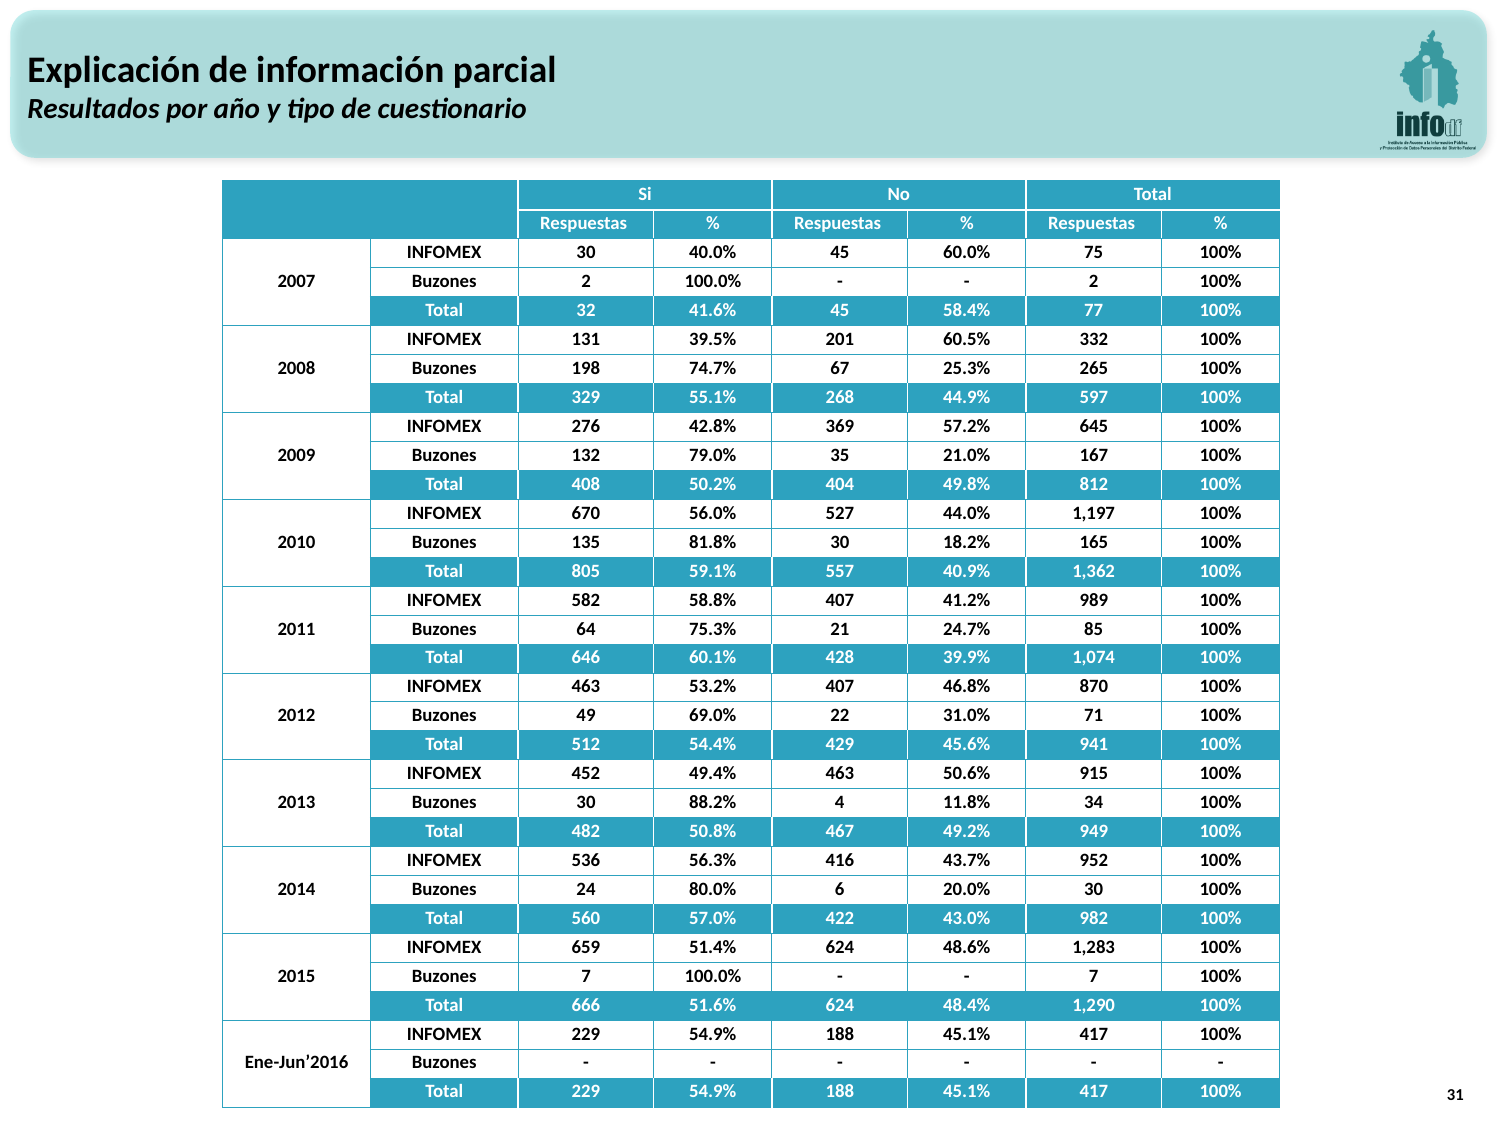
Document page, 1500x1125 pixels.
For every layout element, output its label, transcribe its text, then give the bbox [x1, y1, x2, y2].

table_header Total [1027, 182, 1279, 209]
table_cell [223, 587, 370, 673]
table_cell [1027, 645, 1161, 673]
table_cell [1162, 1079, 1279, 1106]
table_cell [1027, 558, 1161, 586]
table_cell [371, 500, 518, 528]
table_cell Respuestas [1027, 211, 1161, 238]
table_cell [1162, 818, 1279, 846]
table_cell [908, 413, 1025, 441]
table_header No [773, 182, 1025, 209]
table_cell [908, 760, 1025, 788]
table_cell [772, 500, 907, 528]
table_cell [519, 847, 653, 875]
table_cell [908, 789, 1025, 817]
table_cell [1026, 1021, 1161, 1049]
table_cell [654, 963, 771, 991]
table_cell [1162, 384, 1279, 412]
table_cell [772, 992, 907, 1020]
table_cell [519, 413, 653, 441]
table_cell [223, 674, 370, 759]
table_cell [772, 1021, 907, 1049]
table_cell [1162, 471, 1279, 499]
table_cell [1027, 905, 1161, 933]
table_cell 2007 [223, 239, 370, 325]
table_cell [908, 1050, 1025, 1078]
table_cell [371, 616, 518, 644]
table_cell 40.0% [654, 239, 771, 267]
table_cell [1026, 963, 1161, 991]
table_cell 45 [772, 239, 907, 267]
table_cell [1162, 500, 1279, 528]
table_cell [1026, 355, 1161, 383]
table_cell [223, 500, 370, 586]
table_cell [1162, 587, 1279, 615]
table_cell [1162, 760, 1279, 788]
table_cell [519, 760, 653, 788]
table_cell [223, 934, 370, 1020]
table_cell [772, 413, 907, 441]
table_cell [908, 326, 1025, 354]
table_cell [371, 268, 518, 296]
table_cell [519, 876, 653, 904]
table_cell % [654, 211, 771, 238]
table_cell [519, 818, 653, 846]
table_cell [519, 731, 653, 759]
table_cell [773, 384, 907, 412]
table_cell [1026, 587, 1161, 615]
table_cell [519, 1079, 653, 1106]
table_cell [1026, 702, 1161, 730]
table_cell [371, 326, 518, 354]
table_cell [371, 355, 518, 383]
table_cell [519, 702, 653, 730]
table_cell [519, 789, 653, 817]
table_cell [519, 905, 653, 933]
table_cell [1162, 731, 1279, 759]
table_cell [908, 297, 1025, 325]
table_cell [654, 616, 771, 644]
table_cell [1027, 471, 1161, 499]
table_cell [654, 529, 771, 557]
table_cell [519, 471, 653, 499]
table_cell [519, 963, 653, 991]
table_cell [654, 1021, 771, 1049]
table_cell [223, 1021, 370, 1107]
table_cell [1026, 413, 1161, 441]
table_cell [908, 645, 1025, 673]
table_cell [371, 471, 517, 499]
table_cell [1162, 1050, 1279, 1078]
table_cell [1162, 963, 1279, 991]
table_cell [1027, 818, 1161, 846]
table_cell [908, 384, 1025, 412]
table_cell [371, 645, 517, 673]
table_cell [1162, 268, 1279, 296]
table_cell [1027, 297, 1161, 325]
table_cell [908, 905, 1025, 933]
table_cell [772, 963, 907, 991]
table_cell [371, 818, 517, 846]
table_cell INFOMEX [371, 239, 518, 267]
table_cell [1026, 847, 1161, 875]
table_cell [1162, 702, 1279, 730]
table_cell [519, 616, 653, 644]
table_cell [1026, 500, 1161, 528]
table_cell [223, 413, 370, 499]
slide_number 31 [1418, 1051, 1479, 1112]
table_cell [1027, 384, 1161, 412]
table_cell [908, 992, 1025, 1020]
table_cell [1162, 1021, 1279, 1049]
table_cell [654, 876, 771, 904]
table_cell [773, 1079, 907, 1106]
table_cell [773, 297, 907, 325]
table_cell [519, 500, 653, 528]
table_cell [908, 355, 1025, 383]
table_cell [371, 1021, 518, 1049]
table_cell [519, 645, 653, 673]
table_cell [519, 268, 653, 296]
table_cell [1026, 789, 1161, 817]
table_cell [654, 818, 771, 846]
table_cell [519, 297, 653, 325]
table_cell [371, 992, 518, 1020]
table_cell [908, 1079, 1025, 1106]
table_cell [519, 934, 653, 962]
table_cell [654, 268, 771, 296]
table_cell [519, 1021, 653, 1049]
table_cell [772, 587, 907, 615]
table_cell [654, 384, 771, 412]
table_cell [371, 384, 517, 412]
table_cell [223, 847, 370, 933]
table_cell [371, 760, 518, 788]
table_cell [654, 905, 771, 933]
table_header Si [519, 182, 771, 209]
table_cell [371, 587, 518, 615]
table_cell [519, 355, 653, 383]
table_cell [908, 500, 1025, 528]
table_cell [654, 847, 771, 875]
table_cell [908, 731, 1025, 759]
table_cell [371, 1050, 518, 1078]
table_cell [654, 760, 771, 788]
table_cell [654, 674, 771, 701]
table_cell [1162, 645, 1279, 673]
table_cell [654, 789, 771, 817]
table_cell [519, 1050, 653, 1078]
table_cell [1027, 1079, 1161, 1106]
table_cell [1026, 616, 1161, 644]
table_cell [371, 529, 518, 557]
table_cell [223, 326, 370, 412]
table_cell % [1162, 211, 1279, 238]
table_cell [654, 702, 771, 730]
table_cell % [908, 211, 1025, 238]
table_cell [772, 876, 907, 904]
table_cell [654, 442, 771, 470]
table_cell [772, 702, 907, 730]
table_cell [371, 674, 518, 701]
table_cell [654, 645, 771, 673]
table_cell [1162, 934, 1279, 962]
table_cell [654, 934, 771, 962]
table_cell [519, 384, 653, 412]
table_cell Respuestas [519, 211, 653, 238]
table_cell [1162, 442, 1279, 470]
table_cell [654, 500, 771, 528]
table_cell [654, 558, 771, 586]
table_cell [1026, 934, 1161, 962]
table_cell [1162, 992, 1279, 1020]
table_cell 100% [1162, 239, 1279, 267]
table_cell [519, 587, 653, 615]
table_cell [519, 529, 653, 557]
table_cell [772, 934, 907, 962]
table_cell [654, 471, 771, 499]
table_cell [519, 442, 653, 470]
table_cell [1026, 992, 1161, 1020]
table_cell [908, 702, 1025, 730]
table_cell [654, 297, 771, 325]
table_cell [1162, 789, 1279, 817]
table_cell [772, 442, 907, 470]
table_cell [1026, 1050, 1161, 1078]
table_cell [908, 934, 1025, 962]
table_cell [1162, 529, 1279, 557]
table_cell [654, 413, 771, 441]
table_header [223, 182, 517, 238]
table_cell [654, 355, 771, 383]
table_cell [1162, 355, 1279, 383]
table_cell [371, 702, 518, 730]
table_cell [772, 674, 907, 701]
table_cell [908, 587, 1025, 615]
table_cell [654, 1050, 771, 1078]
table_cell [773, 558, 907, 586]
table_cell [908, 616, 1025, 644]
table_cell 75 [1026, 239, 1161, 267]
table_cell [772, 789, 907, 817]
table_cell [772, 616, 907, 644]
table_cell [772, 529, 907, 557]
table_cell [1162, 905, 1279, 933]
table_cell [773, 645, 907, 673]
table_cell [772, 1050, 907, 1078]
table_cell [519, 326, 653, 354]
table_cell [908, 847, 1025, 875]
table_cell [1162, 326, 1279, 354]
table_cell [371, 1079, 517, 1106]
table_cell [371, 558, 517, 586]
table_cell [1162, 674, 1279, 701]
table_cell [908, 268, 1025, 296]
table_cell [908, 1021, 1025, 1049]
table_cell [371, 442, 518, 470]
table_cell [654, 326, 771, 354]
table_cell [908, 558, 1025, 586]
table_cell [1027, 731, 1161, 759]
table_cell 60.0% [908, 239, 1025, 267]
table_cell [519, 992, 653, 1020]
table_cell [908, 963, 1025, 991]
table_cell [1026, 760, 1161, 788]
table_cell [772, 760, 907, 788]
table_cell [773, 905, 907, 933]
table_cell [772, 847, 907, 875]
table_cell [908, 674, 1025, 701]
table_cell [371, 297, 517, 325]
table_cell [1026, 442, 1161, 470]
picture [1389, 28, 1480, 150]
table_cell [908, 818, 1025, 846]
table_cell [654, 731, 771, 759]
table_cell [654, 587, 771, 615]
text_box Explicación de información parcial Resultados por año y tipo de cuestionario [12, 13, 1389, 156]
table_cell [1026, 326, 1161, 354]
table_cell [371, 789, 518, 817]
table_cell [1026, 529, 1161, 557]
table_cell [371, 847, 518, 875]
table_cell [773, 818, 907, 846]
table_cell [371, 876, 518, 904]
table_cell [1162, 616, 1279, 644]
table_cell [223, 760, 370, 846]
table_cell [371, 413, 518, 441]
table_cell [1026, 674, 1161, 701]
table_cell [1162, 558, 1279, 586]
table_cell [772, 268, 907, 296]
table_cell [1162, 876, 1279, 904]
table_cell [908, 442, 1025, 470]
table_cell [908, 529, 1025, 557]
table_cell Respuestas [773, 211, 907, 238]
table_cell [371, 905, 517, 933]
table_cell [654, 1079, 771, 1106]
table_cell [1026, 268, 1161, 296]
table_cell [371, 963, 518, 991]
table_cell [519, 674, 653, 701]
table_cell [1162, 297, 1279, 325]
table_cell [371, 934, 518, 962]
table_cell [773, 731, 907, 759]
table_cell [1162, 847, 1279, 875]
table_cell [908, 876, 1025, 904]
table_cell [1162, 413, 1279, 441]
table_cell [772, 355, 907, 383]
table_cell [908, 471, 1025, 499]
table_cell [772, 326, 907, 354]
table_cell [1026, 876, 1161, 904]
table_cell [773, 471, 907, 499]
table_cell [654, 992, 771, 1020]
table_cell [371, 731, 517, 759]
table_cell 30 [519, 239, 653, 267]
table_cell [519, 558, 653, 586]
